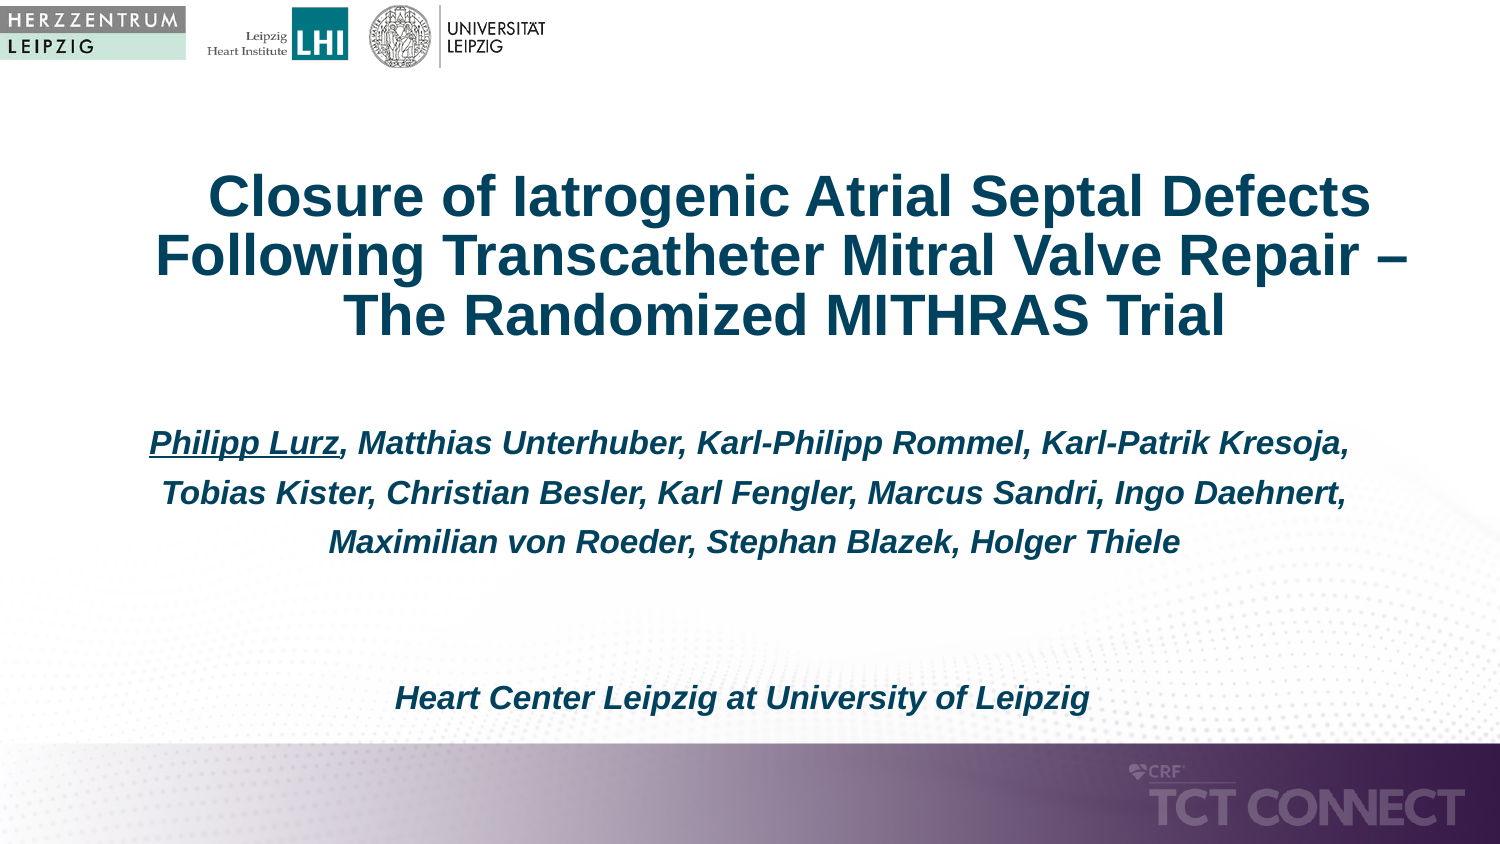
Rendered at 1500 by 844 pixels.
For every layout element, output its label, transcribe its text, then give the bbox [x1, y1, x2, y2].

title Closure of Iatrogenic Atrial Septal Defects Following Transcatheter Mitral Valve Repair – The Randomized MITHRAS Trial [123, 159, 1458, 356]
text_box Heart Center Leipzig at University of Leipzig [380, 668, 1131, 724]
picture [0, 0, 1500, 844]
subtitle Philipp Lurz, Matthias Unterhuber, Karl-Philipp Rommel, Karl-Patrik Kresoja, Tobias Kister, Christian Besler, Karl Fengler, Marcus Sandri, Ingo Daehnert, Maximilian von Roeder, Stephan Blazek, Holger Thiele [83, 413, 1427, 523]
